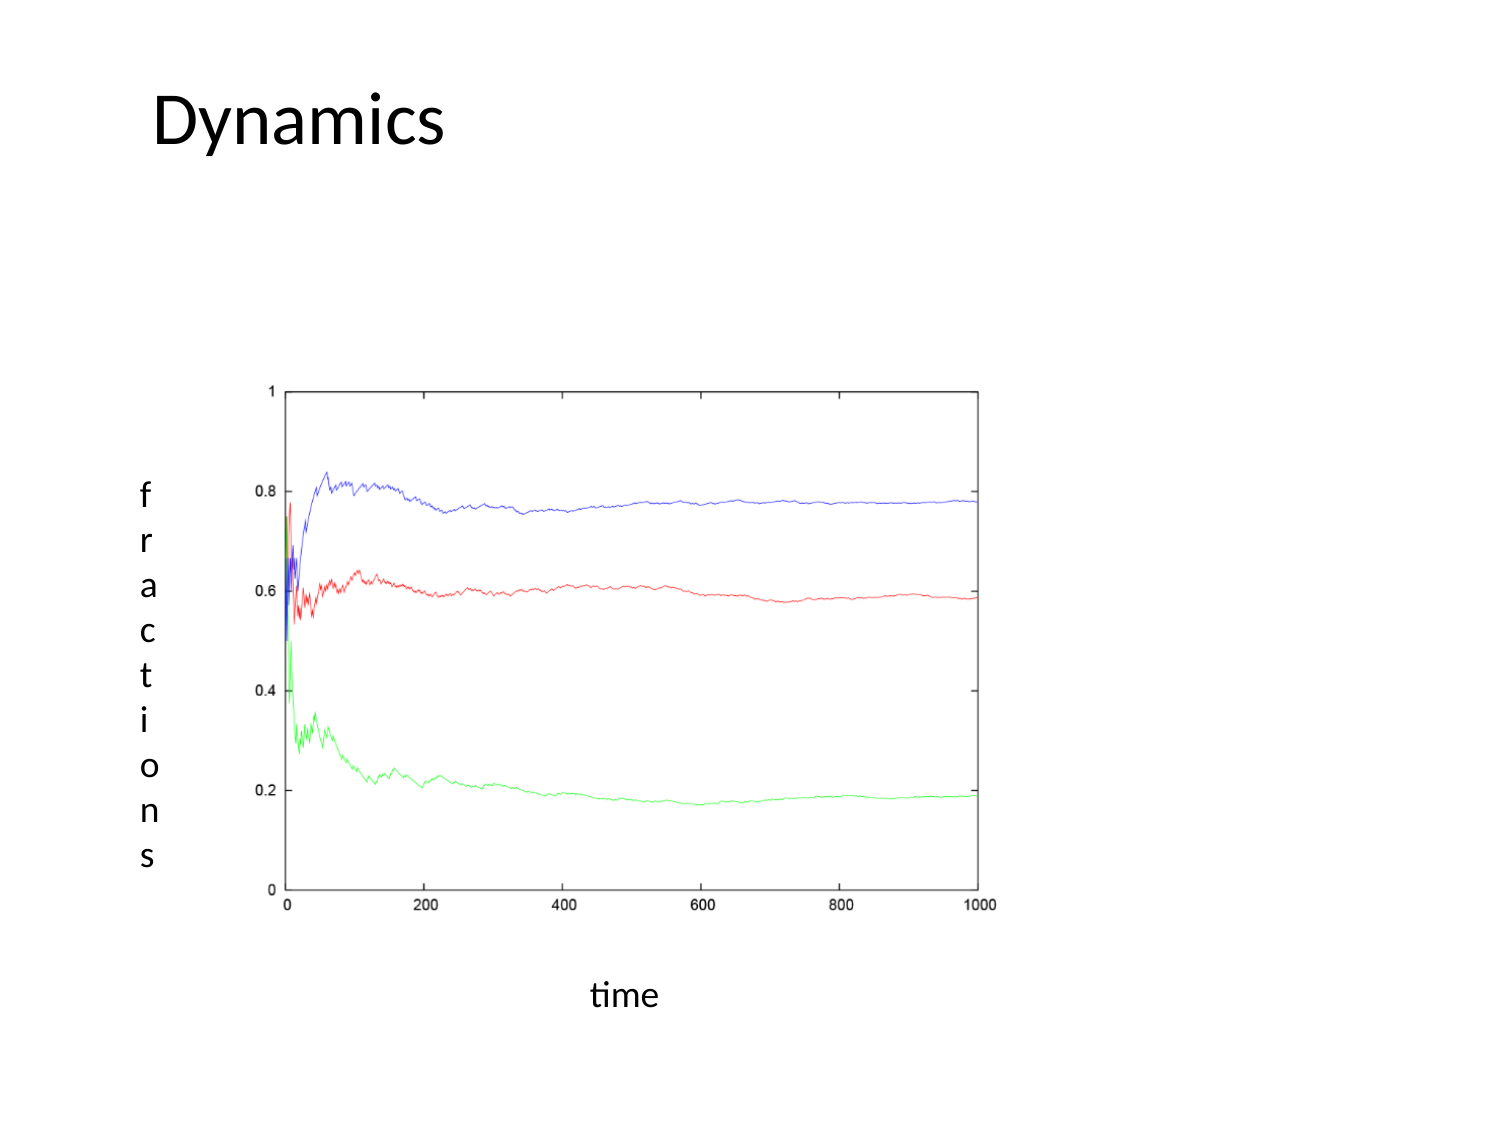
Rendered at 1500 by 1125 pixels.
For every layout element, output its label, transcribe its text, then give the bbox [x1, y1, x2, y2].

text_box fractions [125, 462, 175, 883]
text_box time [574, 962, 1088, 1023]
text_box Dynamics [137, 62, 913, 168]
picture [237, 378, 1010, 925]
